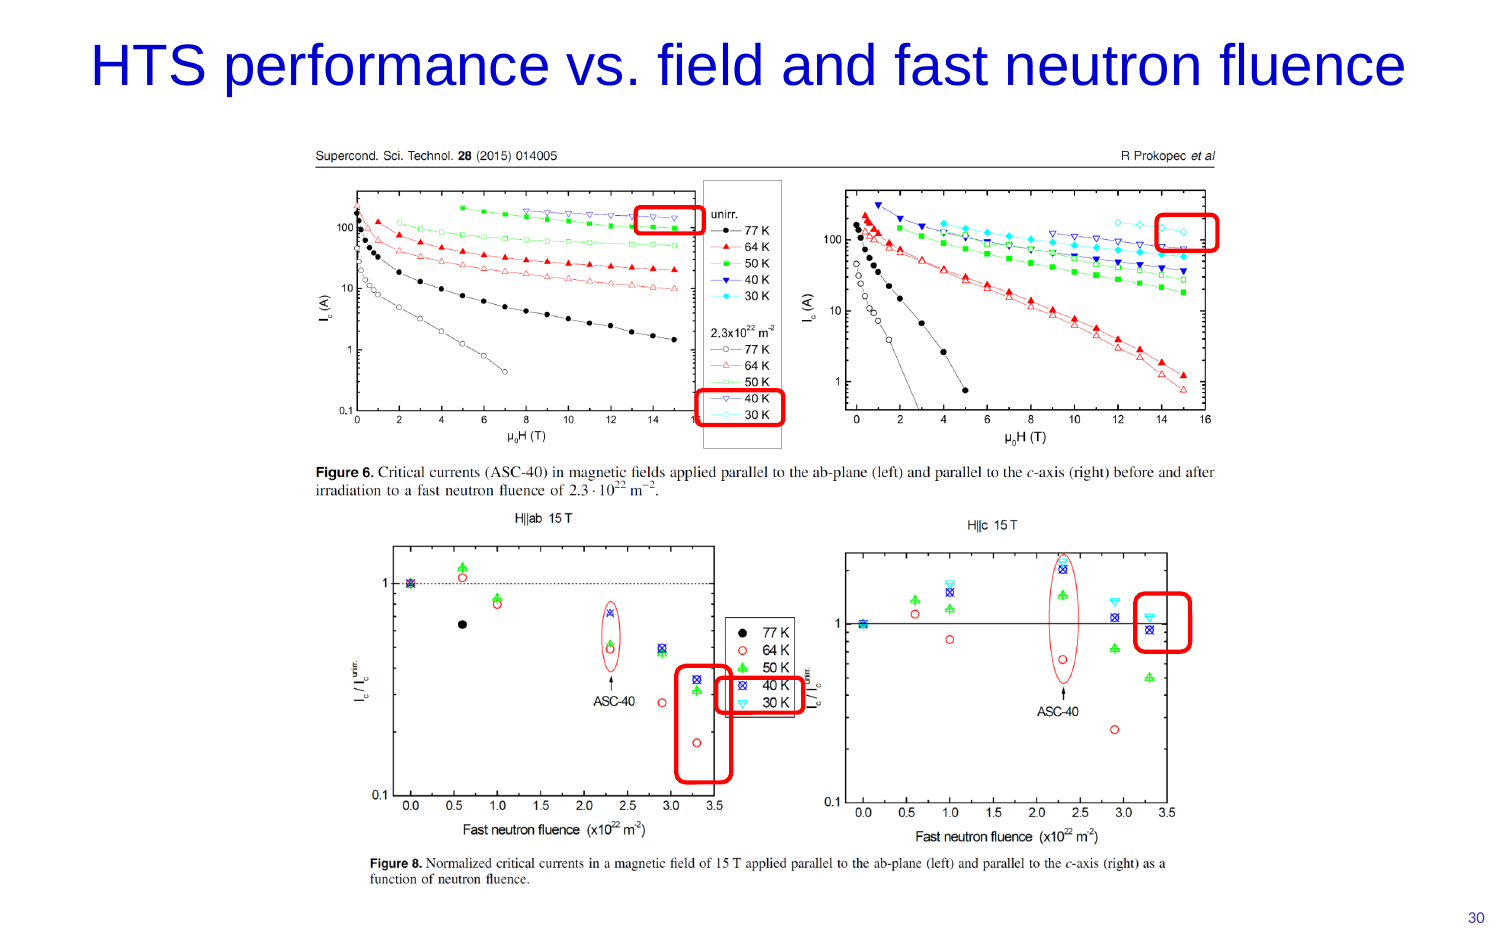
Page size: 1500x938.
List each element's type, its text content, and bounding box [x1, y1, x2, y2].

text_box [291, 138, 1236, 897]
title HTS performance vs. field and fast neutron fluence [0, 0, 1500, 125]
slide_number 30 [1374, 906, 1500, 928]
